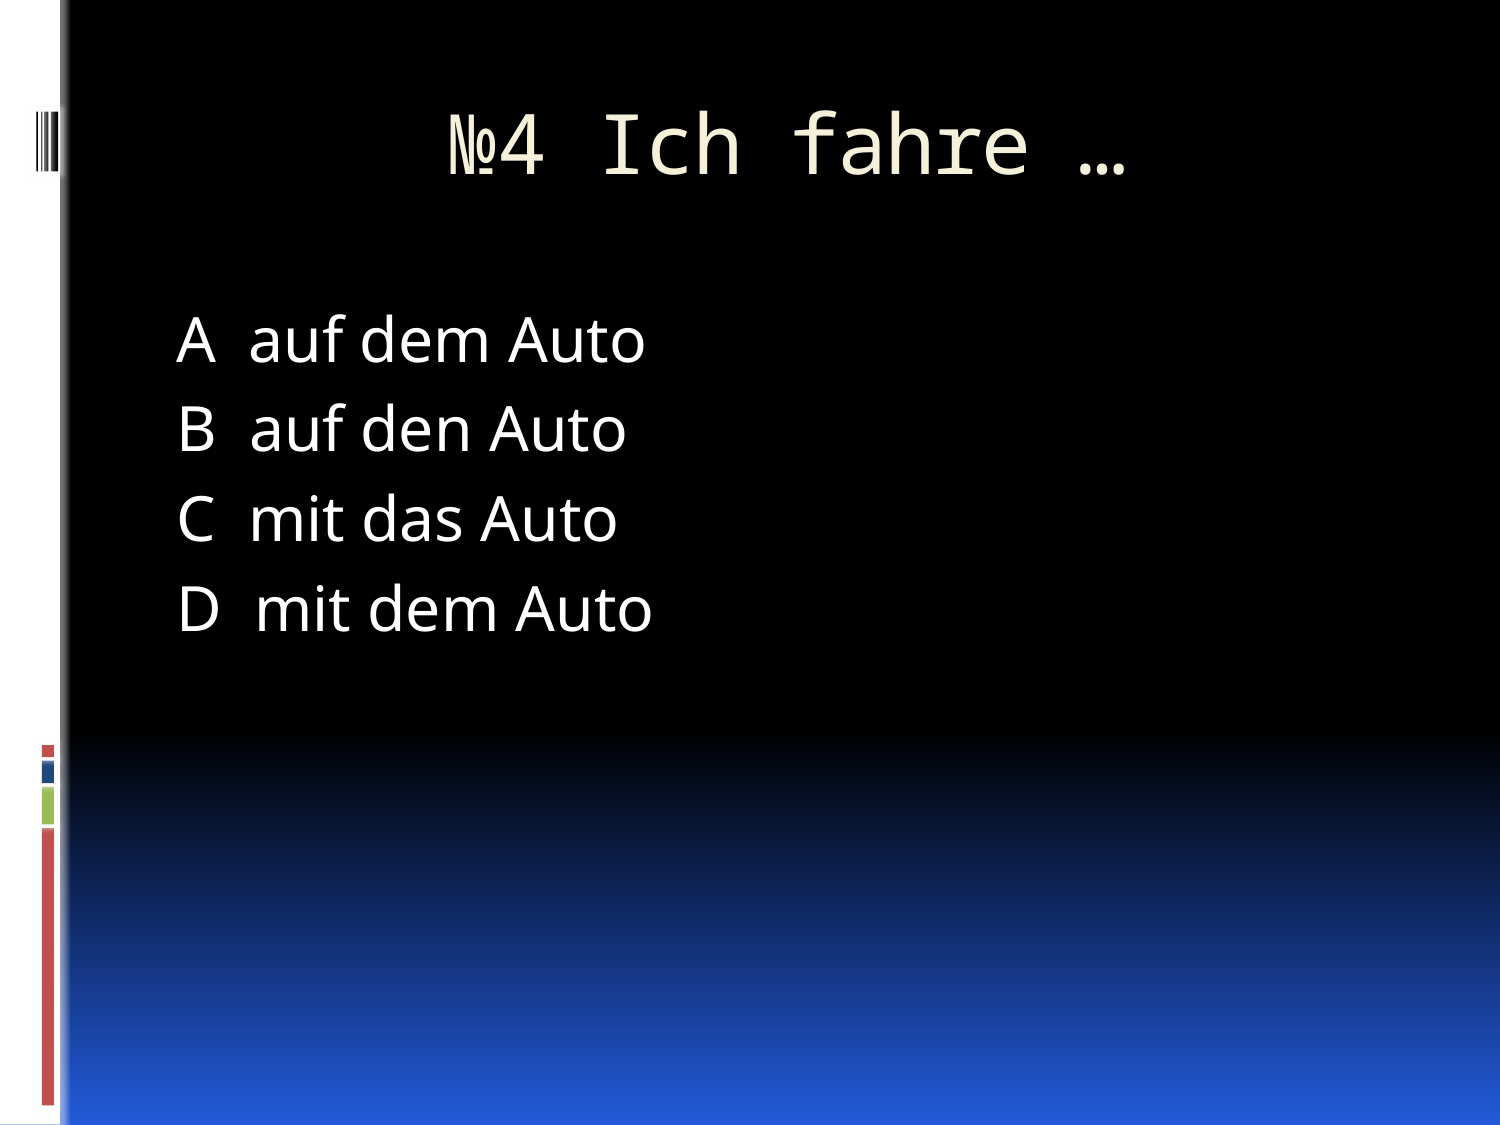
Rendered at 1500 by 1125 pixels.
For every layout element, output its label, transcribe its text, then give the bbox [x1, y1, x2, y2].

title №4 Ich fahre … [150, 83, 1425, 234]
list A auf dem Auto B auf den Auto C mit das Auto D mit dem Auto [150, 292, 1425, 1043]
